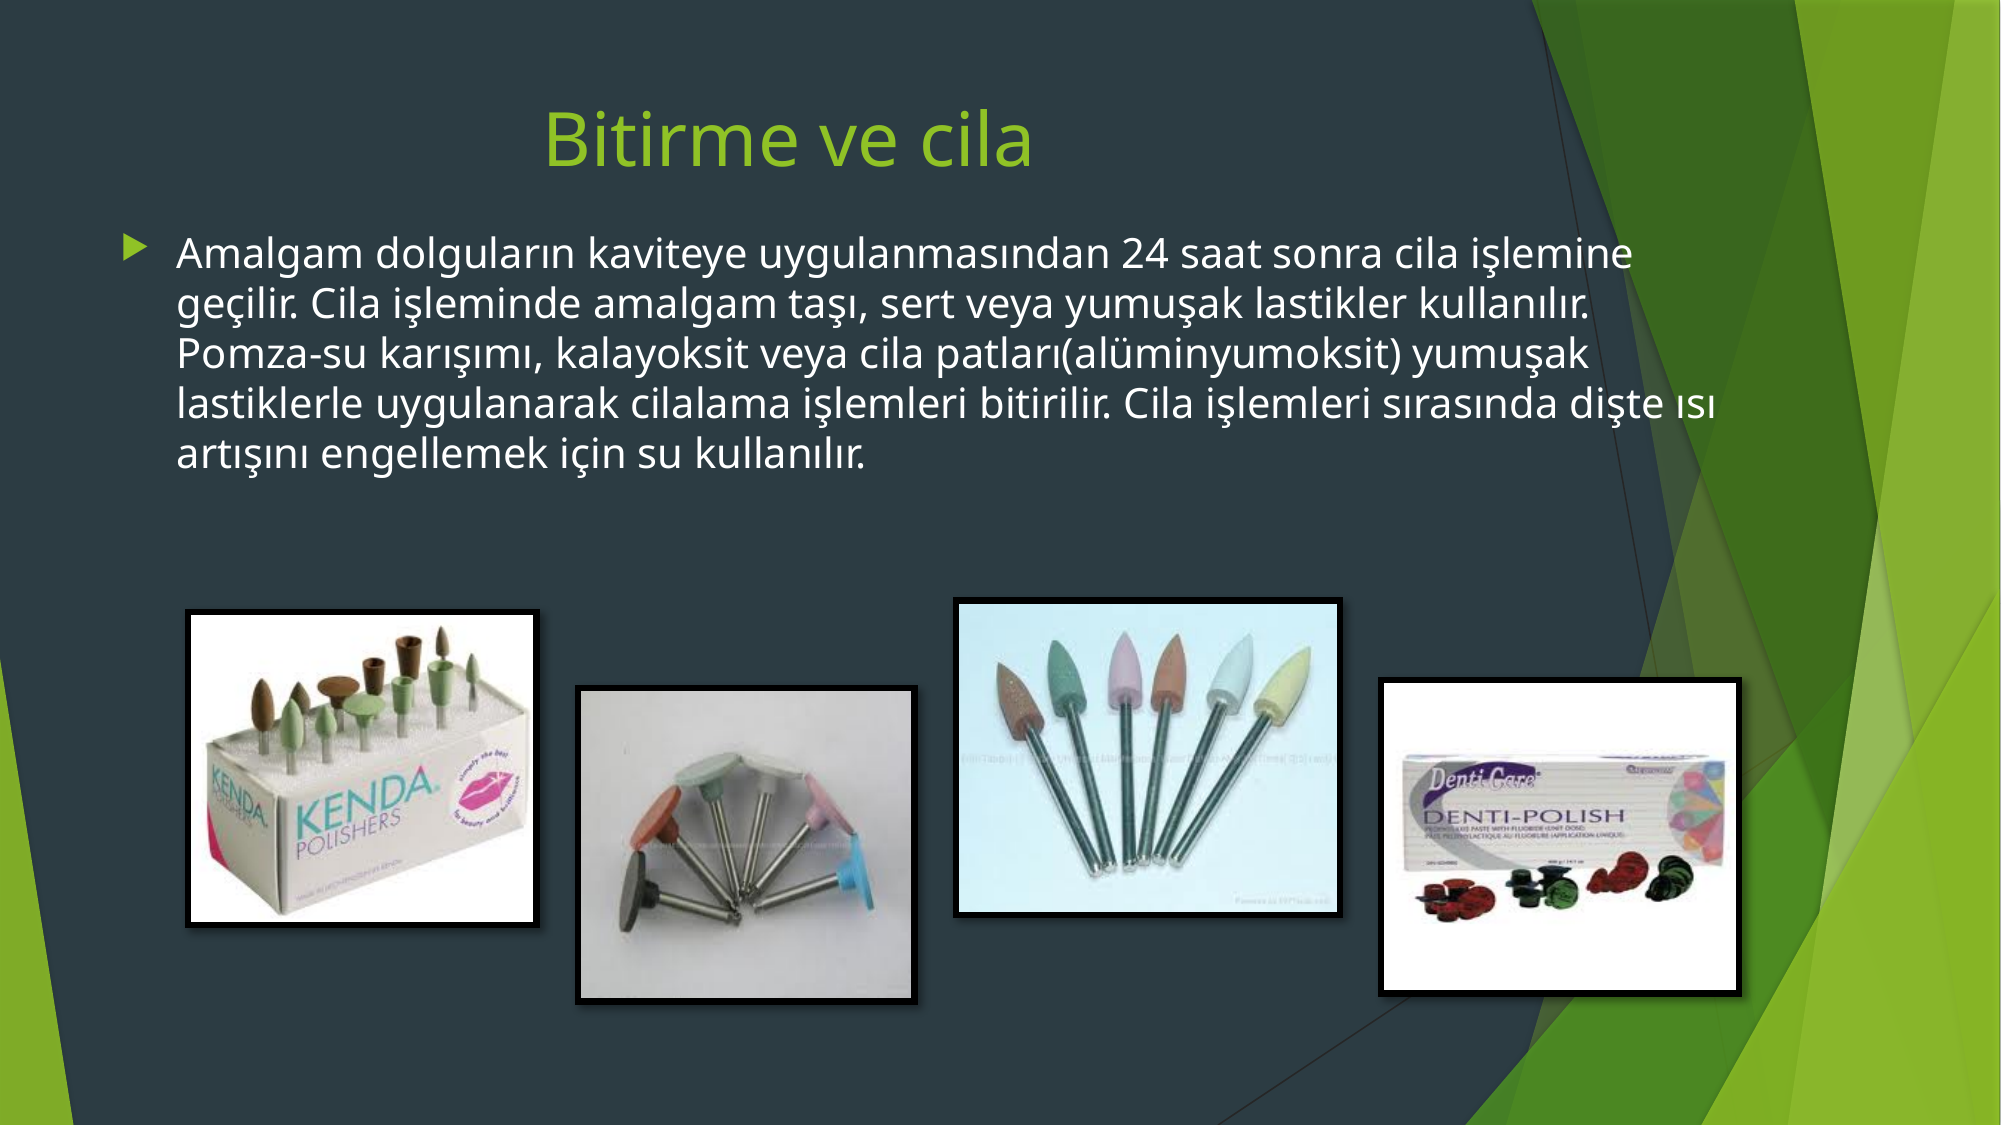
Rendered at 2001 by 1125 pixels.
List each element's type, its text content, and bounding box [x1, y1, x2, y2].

title Bitirme ve cila [527, 83, 1938, 301]
picture [190, 614, 534, 923]
list Amalgam dolguların kaviteye uygulanmasından 24 saat sonra cila işlemine geçilir. Cila işleminde amalgam taşı, sert veya yumuşak lastikler kullanılır. Pomza-su karışımı, kalayoksit veya cila patları(alüminyumoksit) yumuşak lastiklerle uygulanarak cilalama işlemleri bitirilir. Cila işlemleri sırasında dişte ısı artışını engellemek için su kullanılır. [105, 219, 1756, 545]
picture [580, 690, 912, 999]
picture [1383, 682, 1737, 991]
picture [958, 603, 1338, 913]
